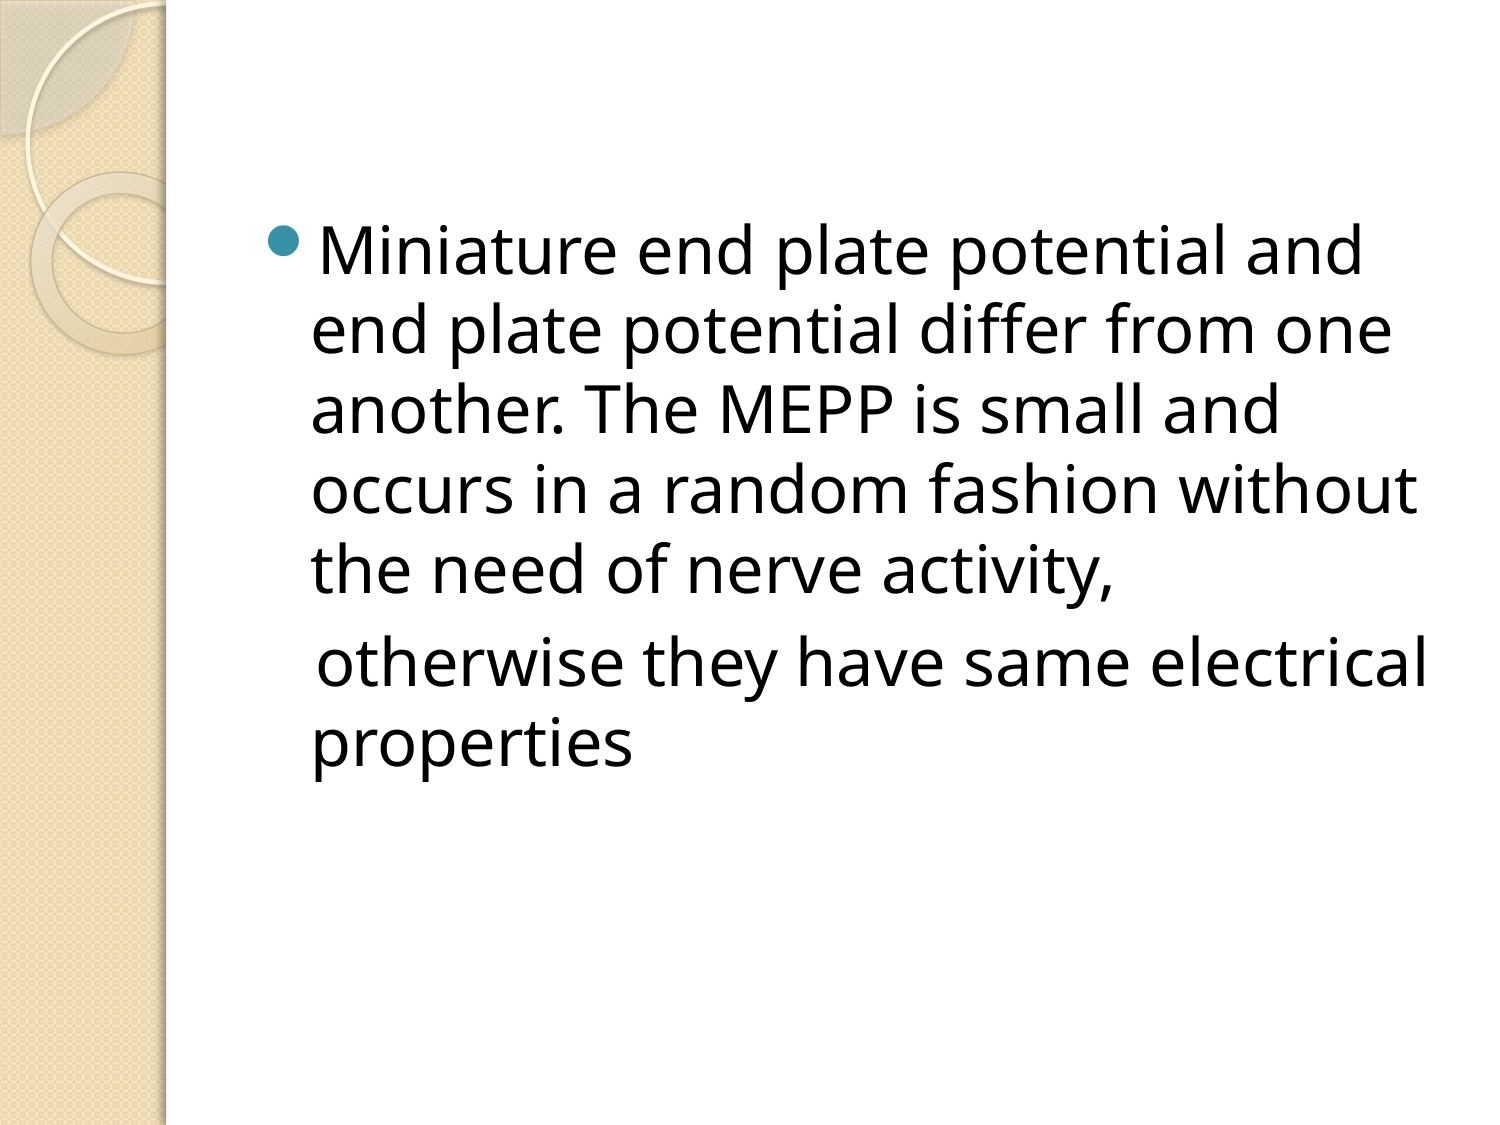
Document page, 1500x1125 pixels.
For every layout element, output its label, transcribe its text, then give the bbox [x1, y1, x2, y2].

list Miniature end plate potential and end plate potential differ from one another. The MEPP is small and occurs in a random fashion without the need of nerve activity, otherwise they have same electrical properties [235, 200, 1466, 1025]
